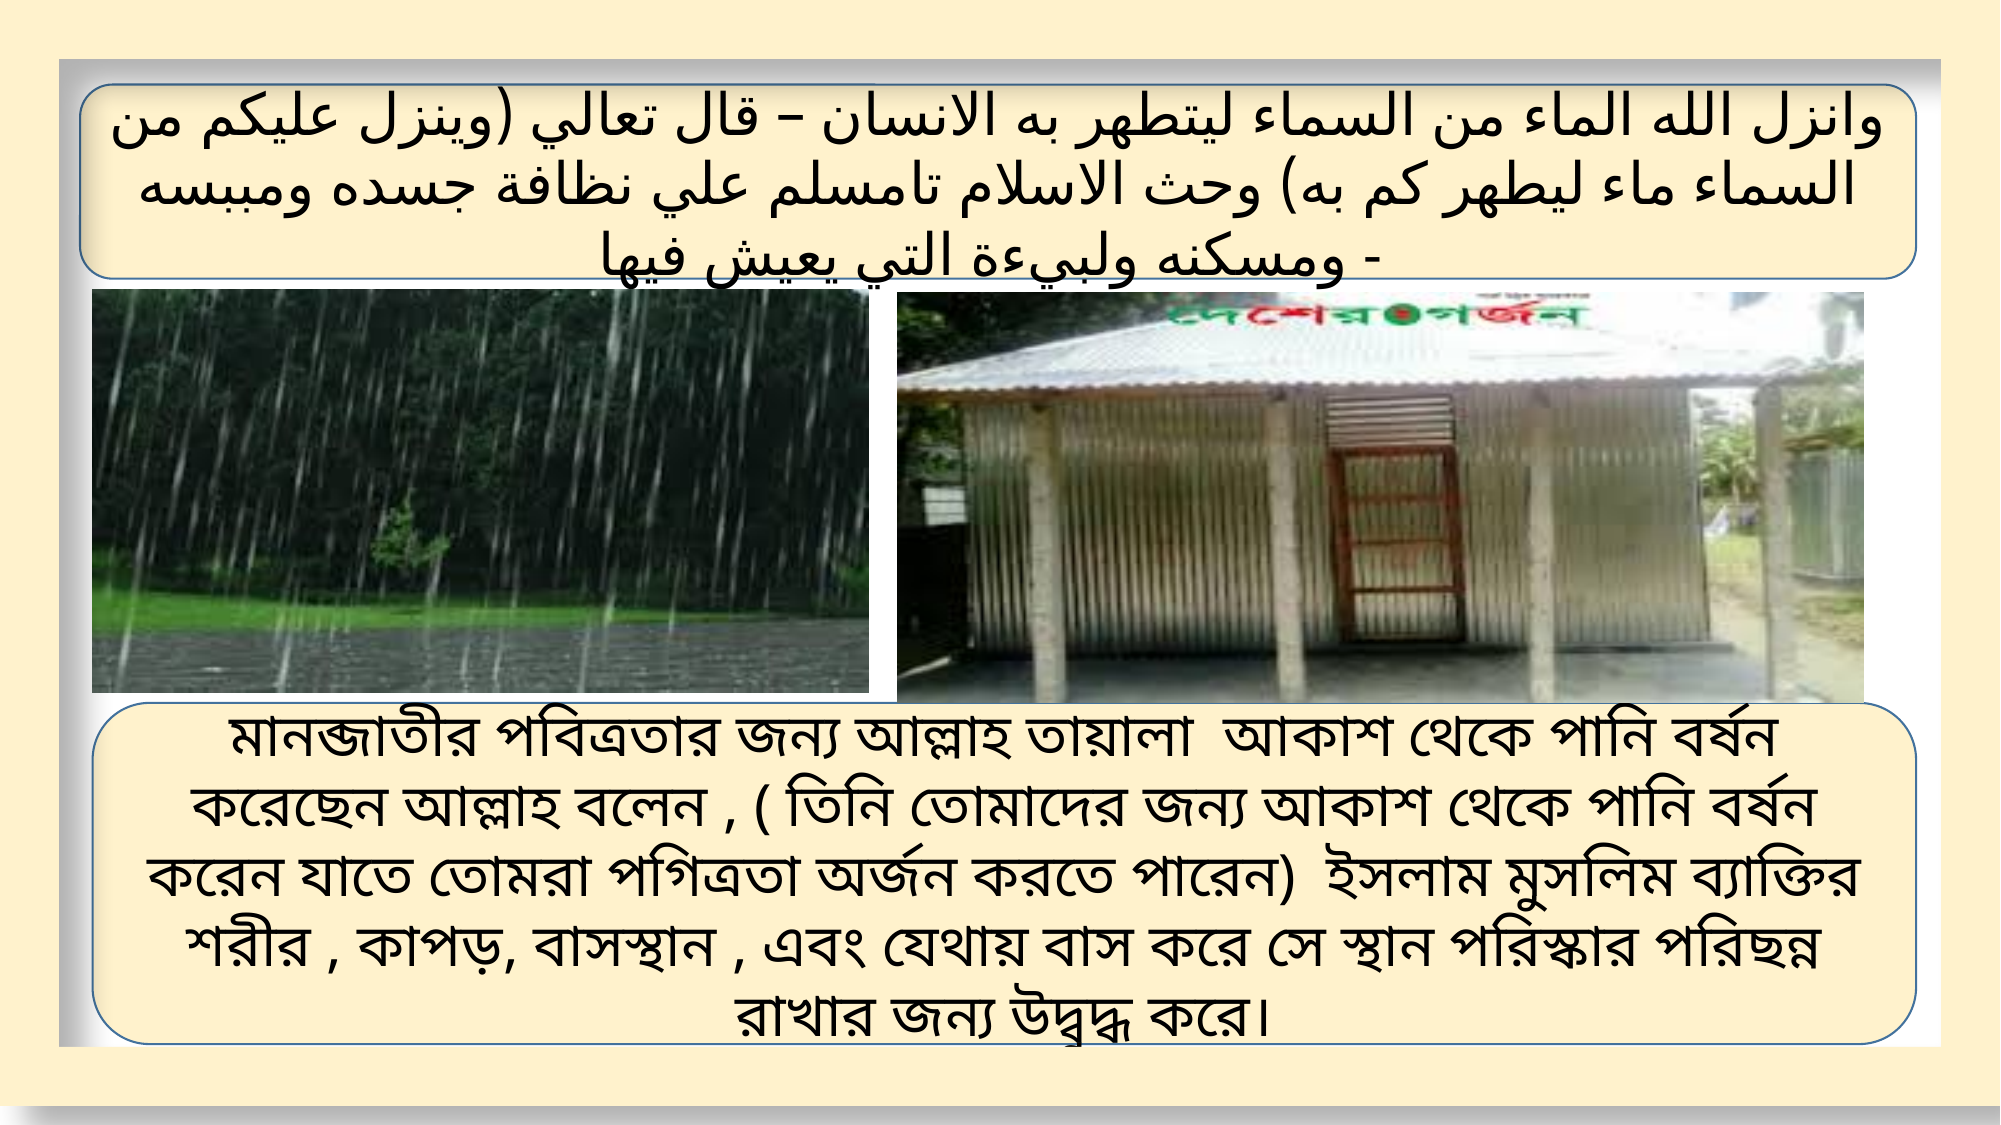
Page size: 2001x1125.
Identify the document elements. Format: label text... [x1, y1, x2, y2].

text_box মানব্জাতীর পবিত্রতার জন্য আল্লাহ তায়ালা আকাশ থেকে পানি বর্ষন করেছেন আল্লাহ বলেন , ( তিনি তোমাদের জন্য আকাশ থেকে পানি বর্ষন করেন যাতে তোমরা পগিত্রতা অর্জন করতে পারেন) ইসলাম মুসলিম ব্যাক্তির শরীর , কাপড়, বাসস্থান , এবং যেথায় বাস করে সে স্থান পরিস্কার পরিছন্ন রাখার জন্য উদ্বুদ্ধ করে। [105, 701, 1918, 1046]
picture [897, 292, 1864, 703]
text_box [0, 0, 2000, 1107]
text_box وانزل الله الماء من السماء ليتطهر به الانسان – قال تعالي (وينزل عليكم من السماء ماء ليطهر كم به) وحث الاسلام تامسلم علي نظافة جسده ومببسه ومسكنه ولبيءة التي يعيش فيها - [105, 105, 1918, 280]
picture [92, 289, 870, 693]
